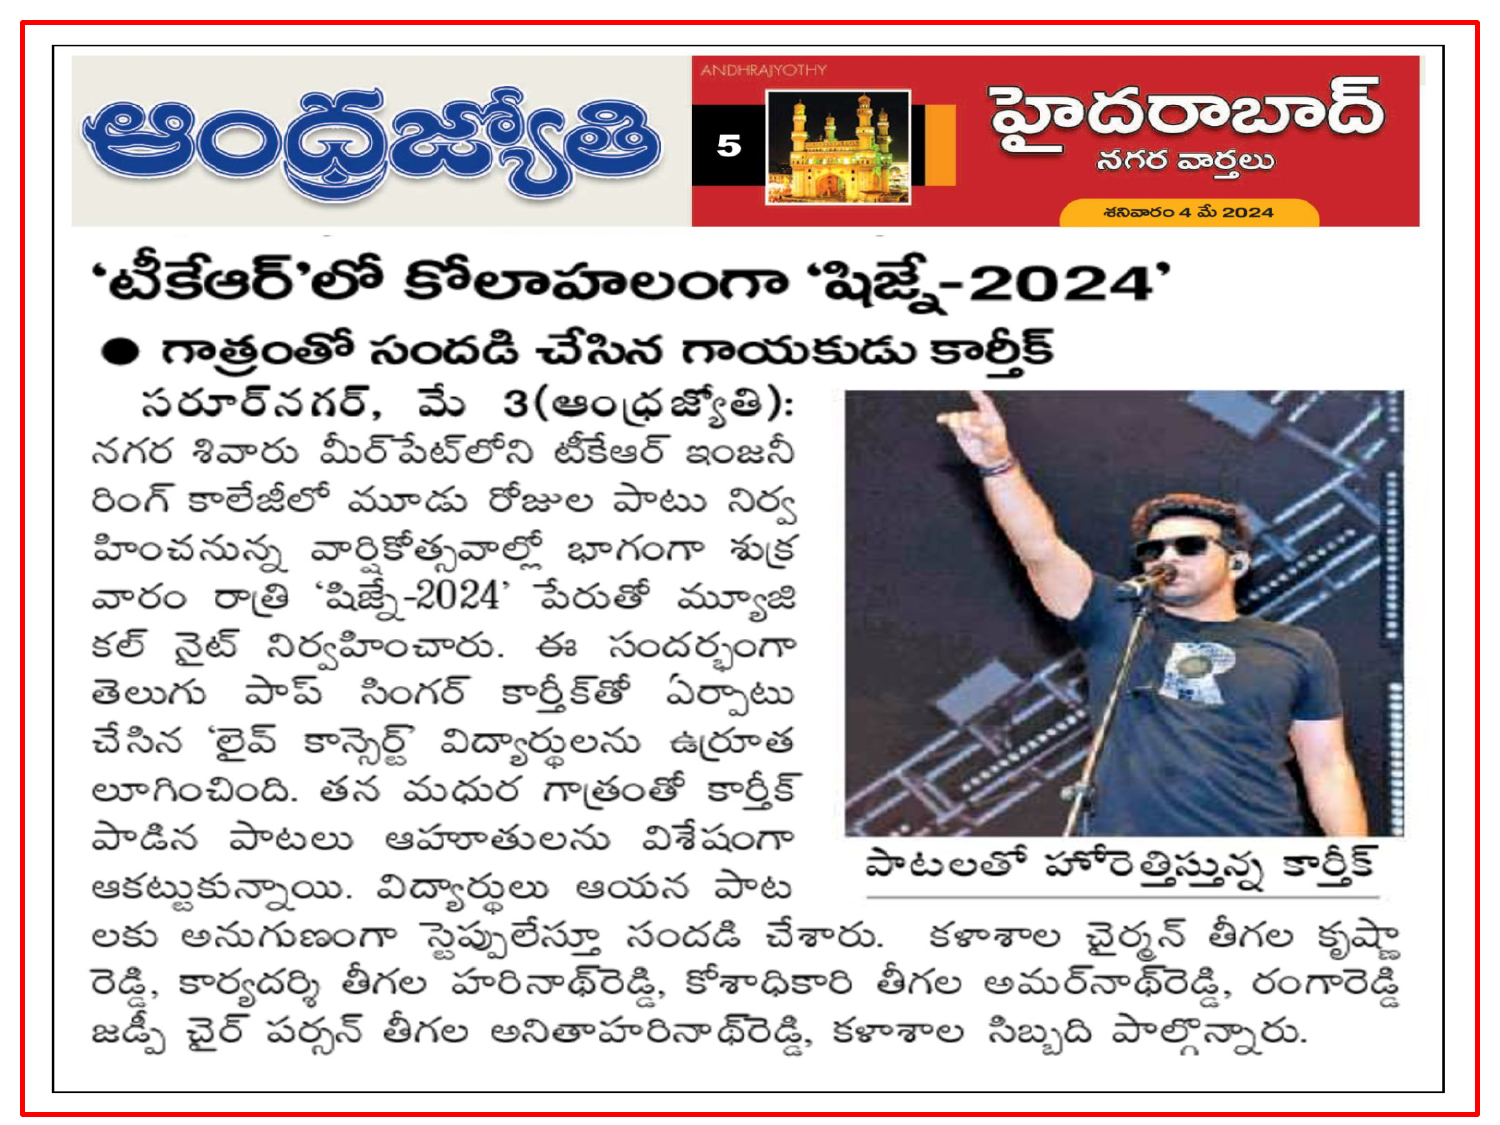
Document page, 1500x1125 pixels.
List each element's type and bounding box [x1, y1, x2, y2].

list [24, 24, 1476, 1113]
